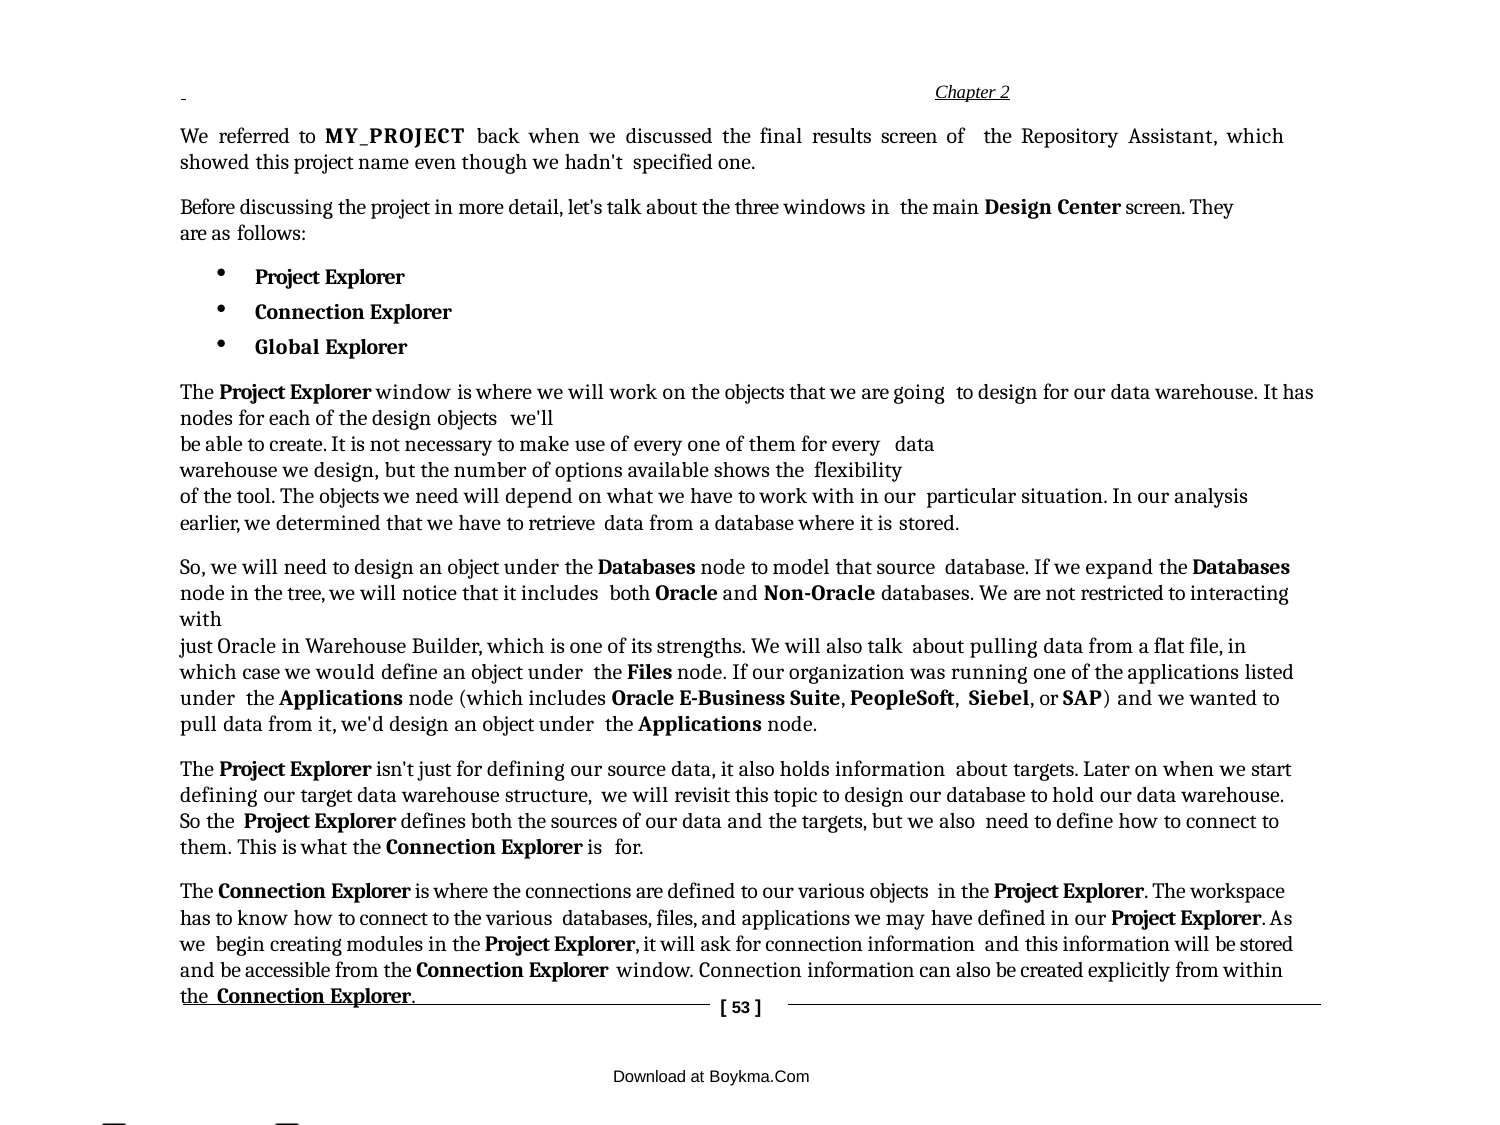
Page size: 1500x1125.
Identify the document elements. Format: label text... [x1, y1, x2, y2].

text_box [ 53 ] [718, 1009, 780, 1018]
footer Download at Boykma.Com [611, 1066, 890, 1125]
text_box Chapter 2 We referred to MY_PROJECT back when we discussed the final results screen of the Repository Assistant, which showed this project name even though we hadn't specified one. Before discussing the project in more detail, let's talk about the three windows in the main Design Center screen. They are as follows: Project Explorer Connection Explorer Global Explorer The Project Explorer window is where we will work on the objects that we are going to design for our data warehouse. It has nodes for each of the design objects we'll be able to create. It is not necessary to make use of every one of them for every data warehouse we design, but the number of options available shows the flexibility of the tool. The objects we need will depend on what we have to work with in our particular situation. In our analysis earlier, we determined that we have to retrieve data from a database where it is stored. So, we will need to design an object under the Databases node to model that source database. If we expand the Databases node in the tree, we will notice that it includes both Oracle and Non-Oracle databases. We are not restricted to interacting with just Oracle in Warehouse Builder, which is one of its strengths. We will also talk about pulling data from a flat file, in which case we would define an object under the Files node. If our organization was running one of the applications listed under the Applications node (which includes Oracle E-Business Suite, PeopleSoft, Siebel, or SAP) and we wanted to pull data from it, we'd design an object under the Applications node. The Project Explorer isn't just for defining our source data, it also holds information about targets. Later on when we start defining our target data warehouse structure, we will revisit this topic to design our database to hold our data warehouse. So the Project Explorer defines both the sources of our data and the targets, but we also need to define how to connect to them. This is what the Connection Explorer is for. The Connection Explorer is where the connections are defined to our various objects in the Project Explorer. The workspace has to know how to connect to the various databases, files, and applications we may have defined in our Project Explorer. As we begin creating modules in the Project Explorer, it will ask for connection information and this information will be stored and be accessible from the Connection Explorer window. Connection information can also be created explicitly from within the Connection Explorer. [177, 79, 1324, 1009]
